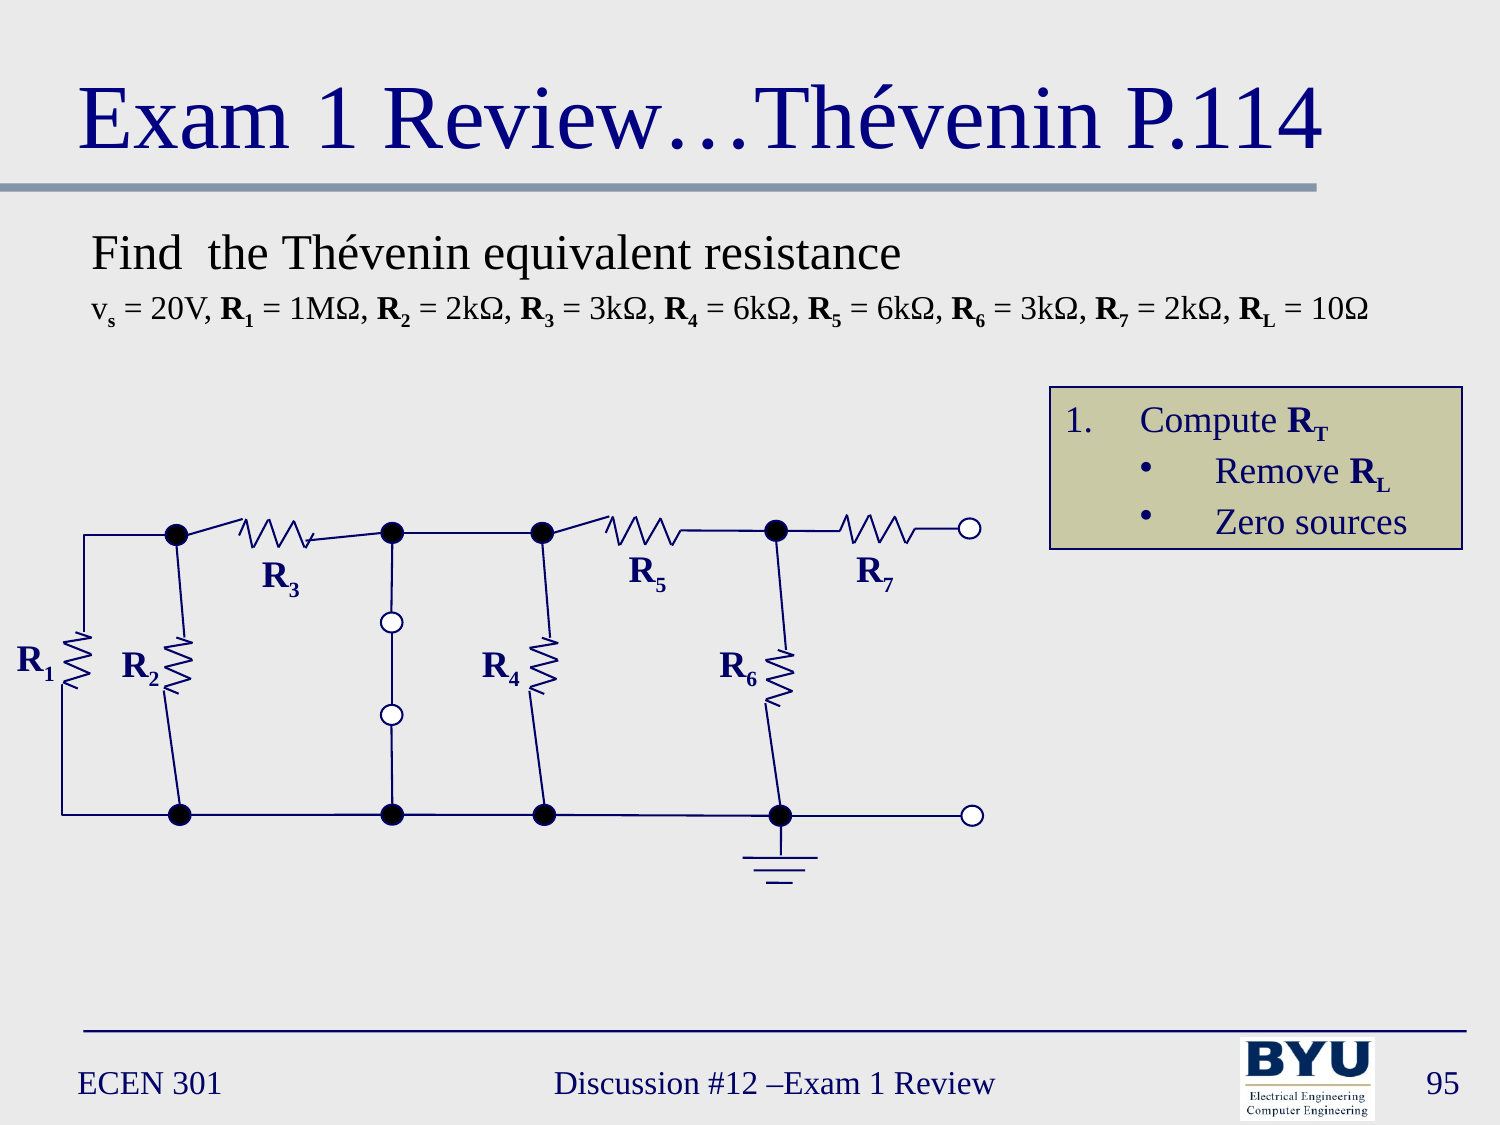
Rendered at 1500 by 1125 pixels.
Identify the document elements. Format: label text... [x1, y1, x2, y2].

text_box [380, 612, 403, 633]
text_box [862, 491, 893, 567]
text_box R2 [106, 637, 164, 704]
text_box [961, 805, 984, 826]
text_box [533, 805, 555, 825]
text_box [769, 805, 792, 826]
text_box R7 [831, 537, 909, 604]
text_box [765, 520, 787, 541]
text_box [381, 522, 403, 543]
text_box Compute RT Remove RL Zero sources [1050, 387, 1463, 550]
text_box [529, 637, 559, 695]
footer Discussion #12 –Exam 1 Review [487, 1049, 1063, 1113]
text_box R1 [1, 581, 66, 738]
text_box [71, 538, 170, 629]
text_box R6 [704, 587, 773, 744]
slide_number 95 [1162, 1049, 1476, 1113]
text_box [165, 524, 187, 545]
text_box R1 [63, 695, 70, 704]
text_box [60, 705, 187, 798]
text_box R4 [466, 587, 535, 744]
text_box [261, 495, 292, 572]
title Exam 1 Review…Thévenin P.114 [62, 24, 1438, 176]
list Find the Thévenin equivalent resistance vs = 20V, R1 = 1MΩ, R2 = 2kΩ, R3 = 3kΩ, R4 = 6kΩ, R5 = 6kΩ, R6 = 3kΩ, R7 = 2kΩ, RL = 10Ω [66, 218, 1438, 376]
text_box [765, 649, 795, 707]
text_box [163, 637, 193, 694]
text_box [531, 522, 553, 543]
text_box [959, 518, 981, 539]
text_box [381, 804, 403, 825]
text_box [742, 857, 818, 884]
text_box R3 [237, 542, 315, 609]
picture [1240, 1037, 1375, 1049]
text_box R2 [171, 600, 175, 635]
text_box [380, 704, 403, 725]
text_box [628, 493, 658, 569]
slide_number ECEN 301 [62, 1049, 388, 1113]
text_box [169, 806, 191, 825]
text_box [62, 632, 93, 689]
text_box R5 [604, 537, 682, 604]
picture [1240, 1113, 1375, 1121]
